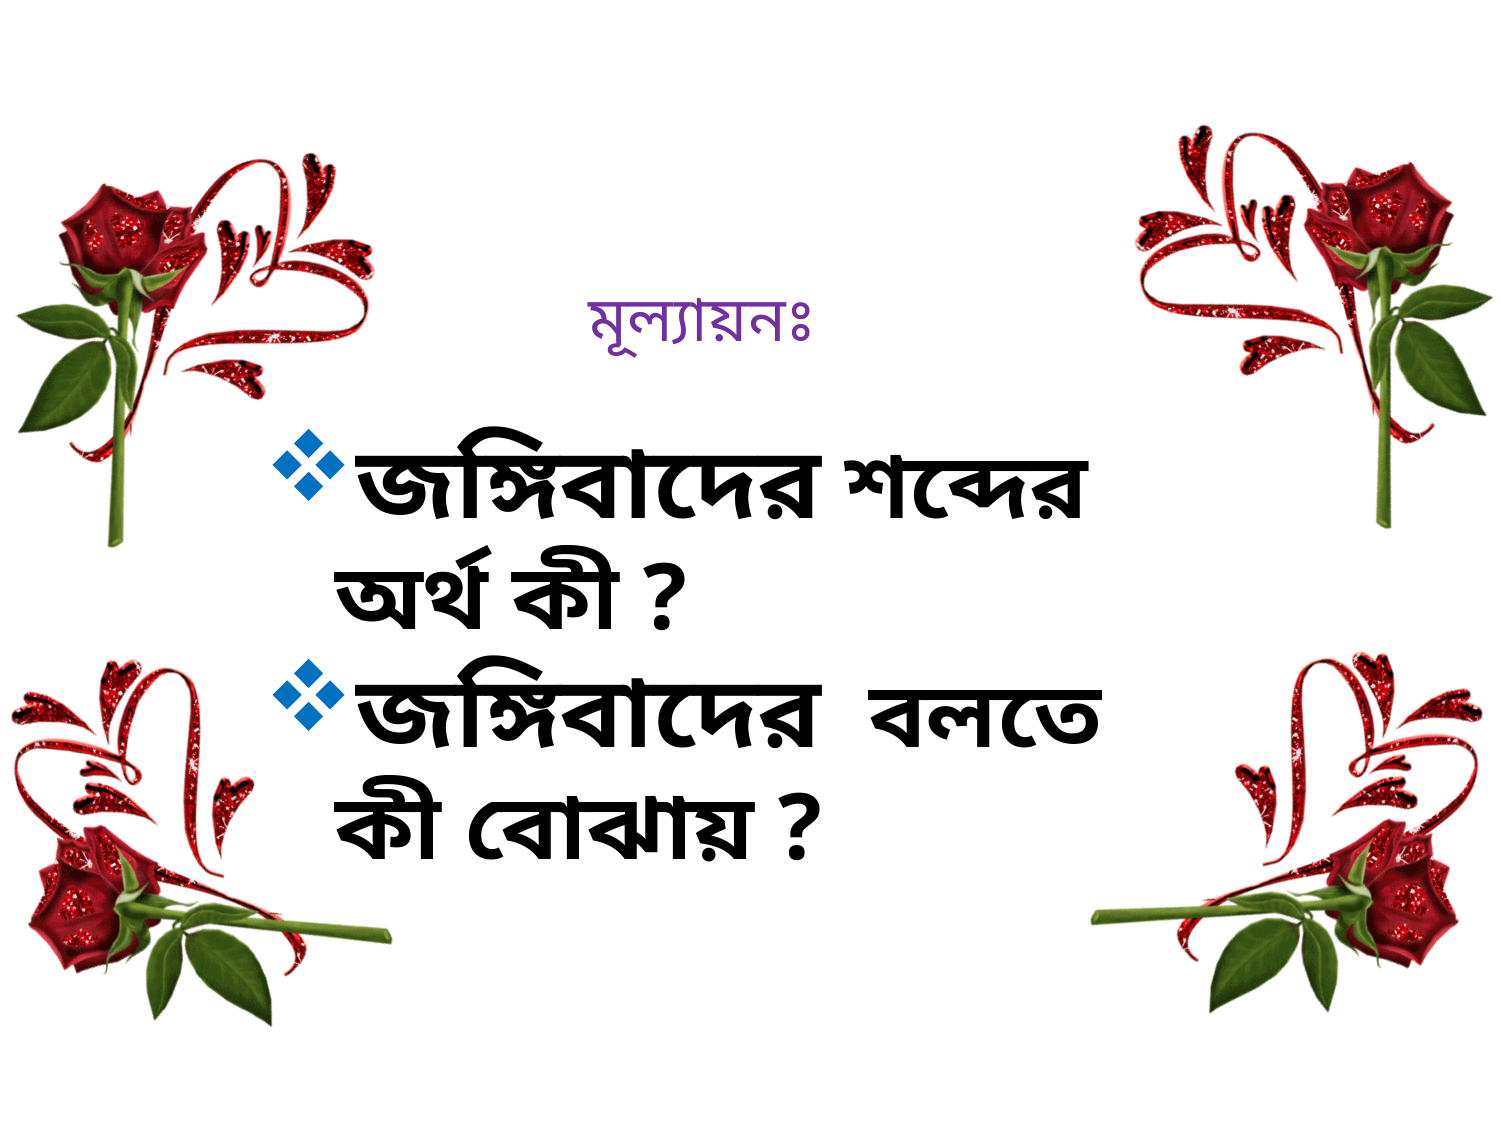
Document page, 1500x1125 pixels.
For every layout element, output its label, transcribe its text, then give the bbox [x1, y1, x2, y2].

picture [0, 596, 401, 1105]
picture [0, 75, 443, 557]
picture [1081, 584, 1500, 1098]
text_box জঙ্গিবাদের শব্দের অর্থ কী ? জঙ্গিবাদের বলতে কী বোঝায় ? [249, 410, 1194, 886]
picture [1064, 47, 1500, 539]
text_box মূল্যায়নঃ [573, 272, 830, 362]
